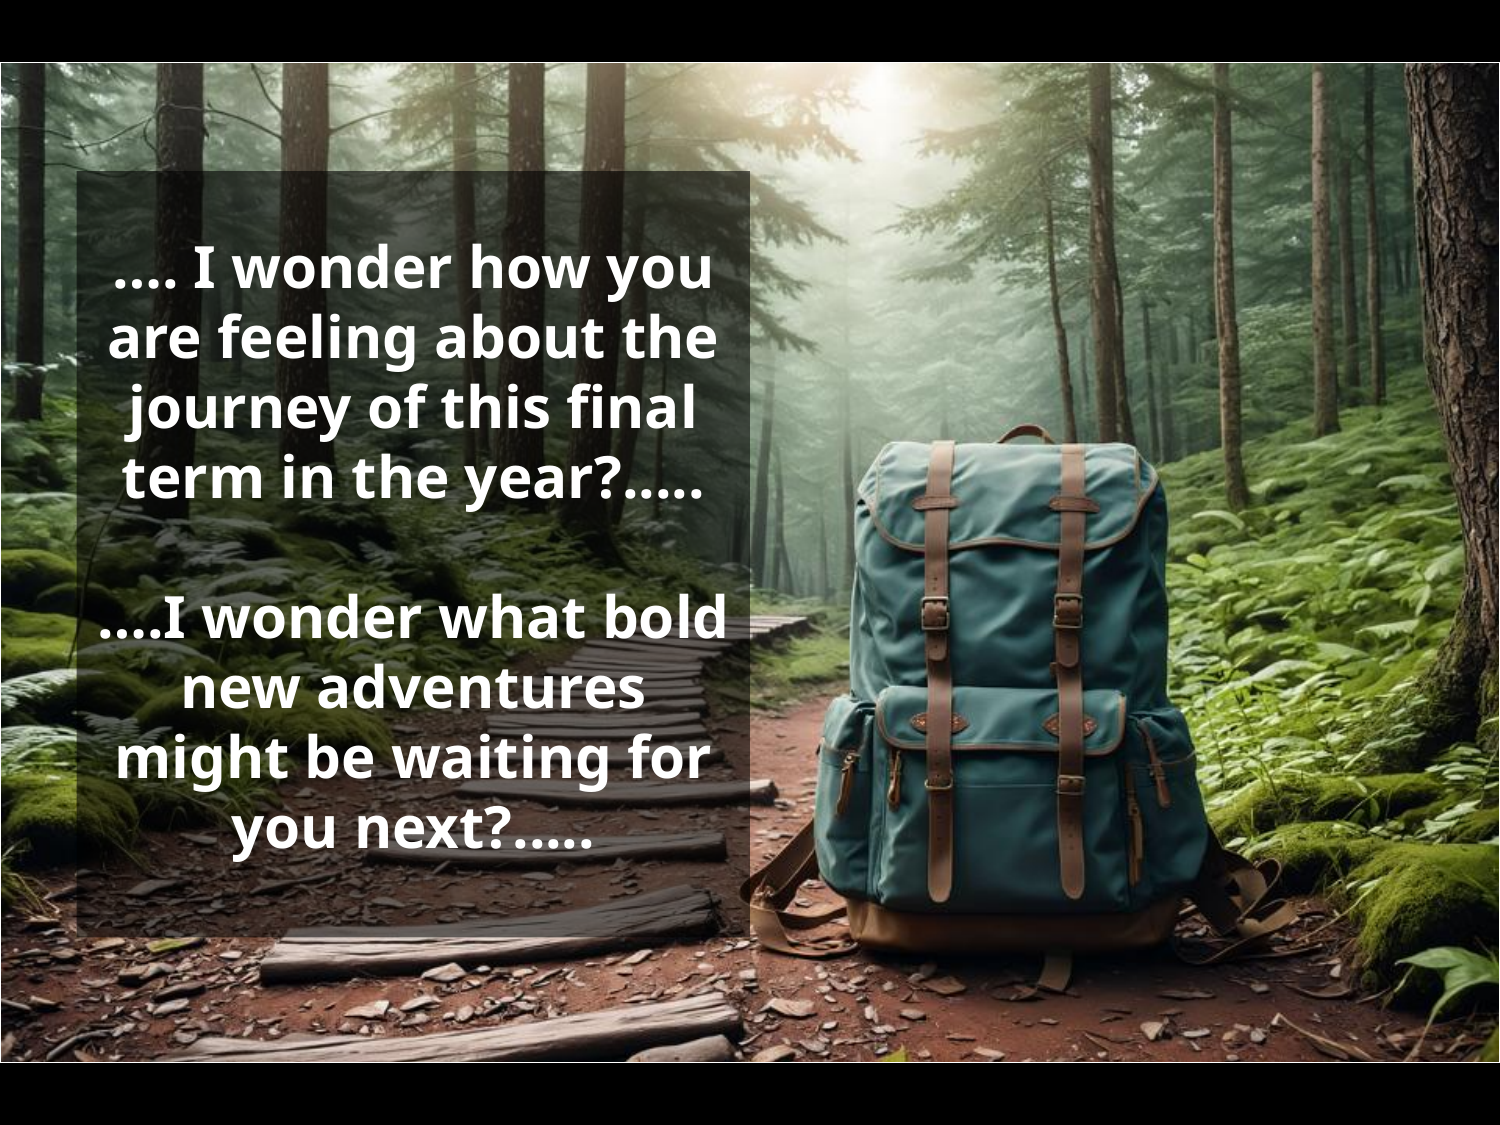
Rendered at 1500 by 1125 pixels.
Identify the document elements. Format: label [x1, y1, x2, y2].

picture [0, 62, 1500, 1063]
